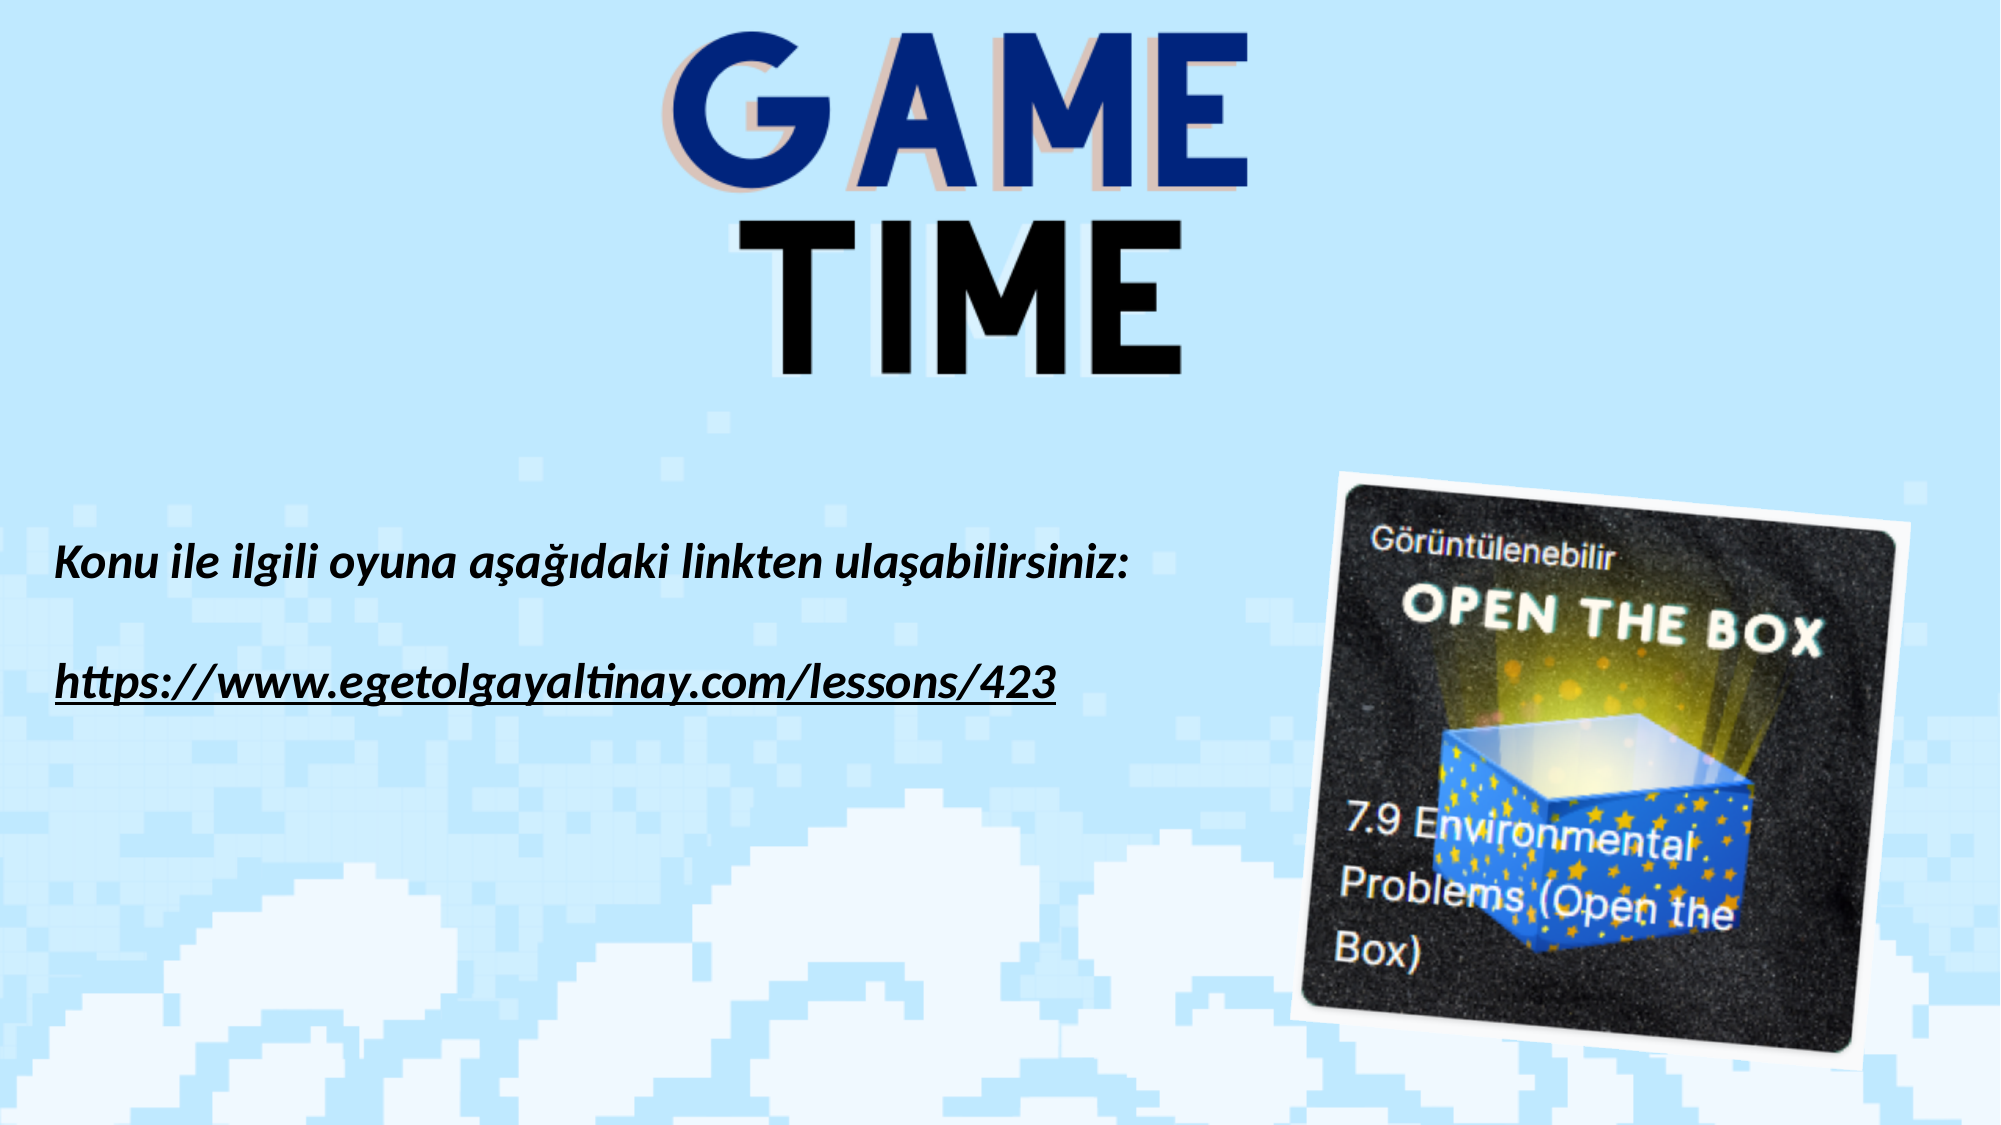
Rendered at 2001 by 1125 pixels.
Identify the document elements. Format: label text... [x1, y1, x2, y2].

text_box Konu ile ilgili oyuna aşağıdaki linkten ulaşabilirsiniz: https://www.egetolgayaltinay.com/lessons/423 [39, 521, 1313, 717]
picture [0, 0, 2001, 1125]
